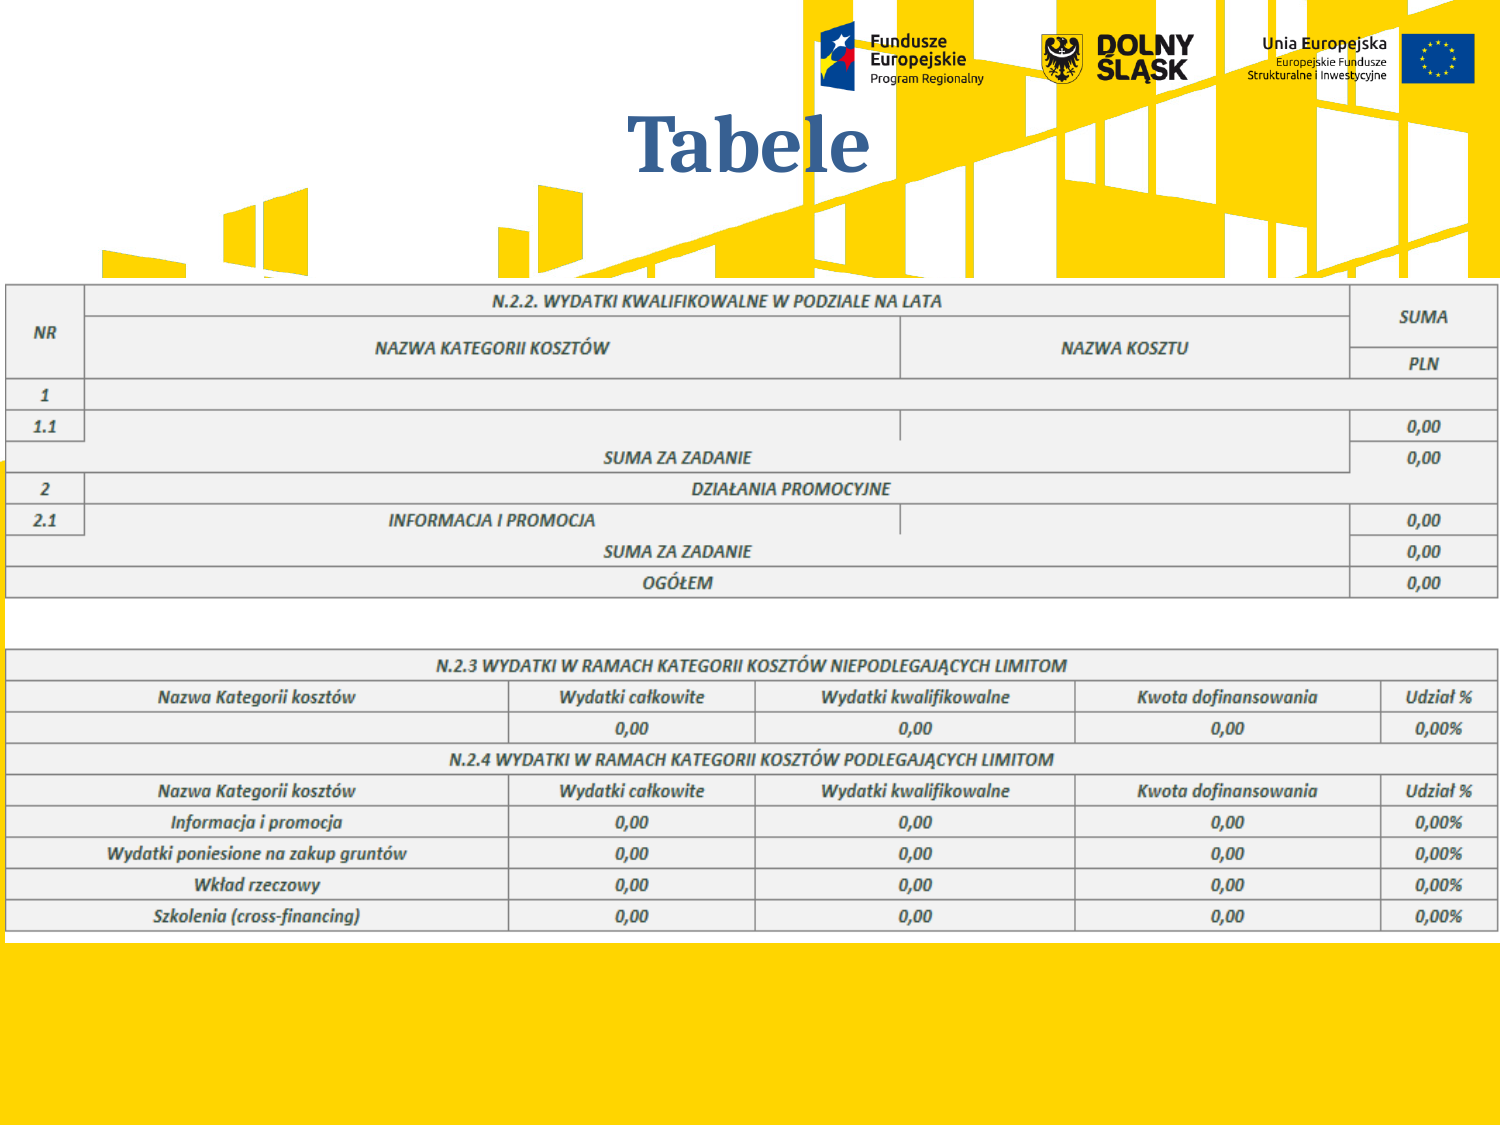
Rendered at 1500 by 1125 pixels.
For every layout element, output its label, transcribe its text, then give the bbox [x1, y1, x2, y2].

picture [0, 0, 1500, 1125]
title Tabele [75, 45, 1425, 233]
